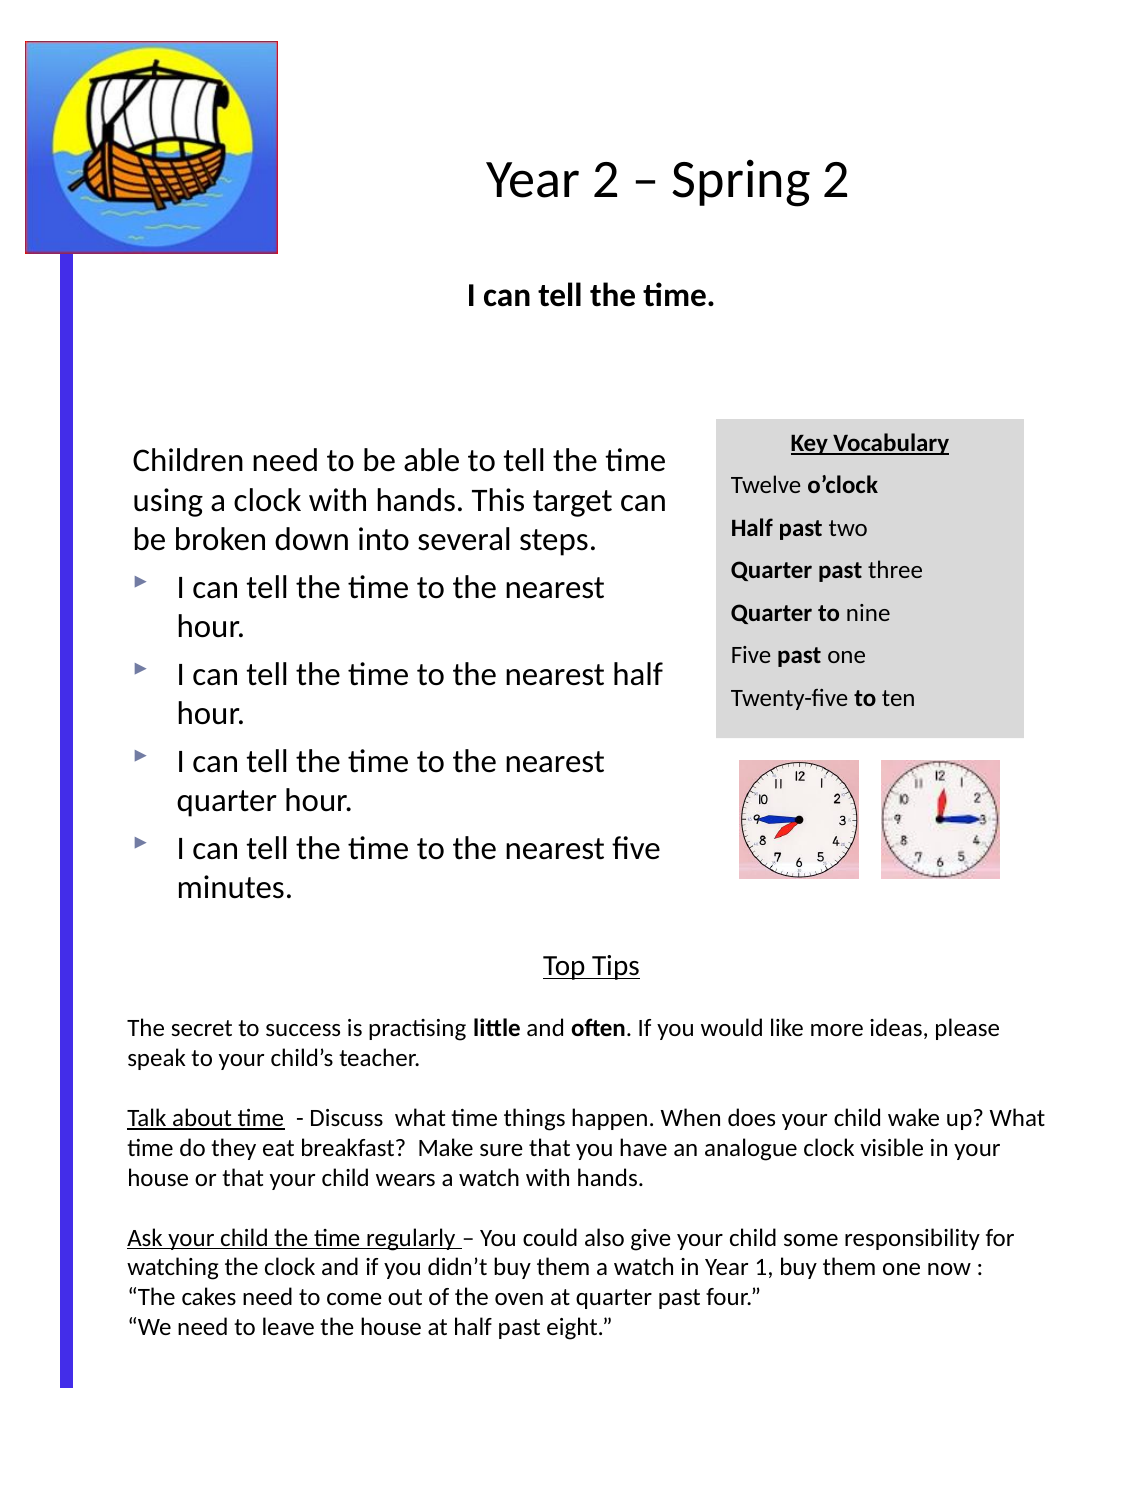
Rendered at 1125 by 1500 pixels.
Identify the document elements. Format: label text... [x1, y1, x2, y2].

list Year 2 – Spring 2 [283, 135, 1071, 240]
picture [881, 760, 1000, 880]
list I can tell the time. [283, 265, 1071, 349]
list Top Tips The secret to success is practising little and often. If you would like more ideas, please speak to your child’s teacher. Talk about time - Discuss what time things happen. When does your child wake up? What time do they eat breakfast? Make sure that you have an analogue clock visible in your house or that your child wears a watch with hands. Ask your child the time regularly – You could also give your child some responsibility for watching the clock and if you didn’t buy them a watch in Year 1, buy them one now : “The cakes need to come out of the oven at quarter past four.” “We need to leave the house at half past eight.” [112, 938, 1071, 1436]
list Key Vocabulary Twelve o’clock Half past two Quarter past three Quarter to nine Five past one Twenty-five to ten [716, 419, 1024, 739]
picture [739, 760, 859, 880]
list Children need to be able to tell the time using a clock with hands. This target can be broken down into several steps. I can tell the time to the nearest hour. I can tell the time to the nearest half hour. I can tell the time to the nearest quarter hour. I can tell the time to the nearest five minutes. [283, 431, 693, 915]
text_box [25, 41, 278, 1389]
